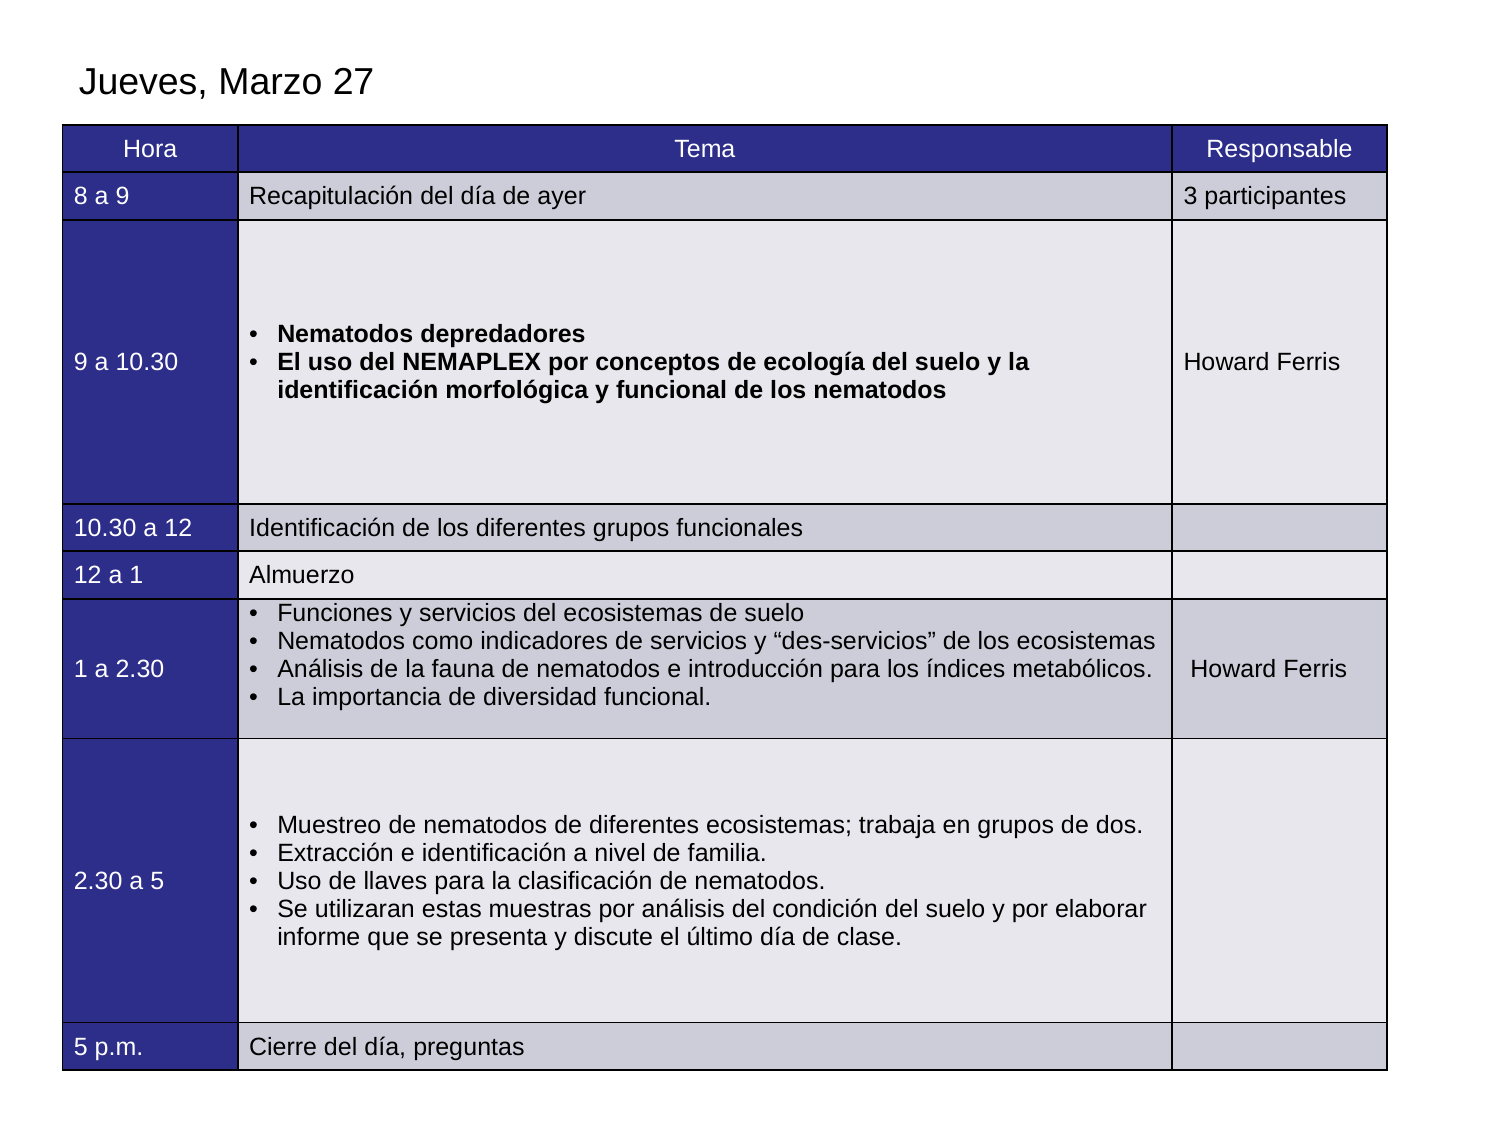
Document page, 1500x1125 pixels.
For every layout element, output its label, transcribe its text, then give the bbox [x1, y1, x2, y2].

text_box Jueves, Marzo 27 [64, 49, 390, 110]
table_cell [1173, 1023, 1386, 1069]
table_cell Howard Ferris [1173, 600, 1386, 738]
table_cell 9 a 10.30 [63, 221, 237, 503]
table_cell [1173, 505, 1386, 550]
table_cell Funciones y servicios del ecosistemas de suelo Nematodos como indicadores de servicios y “des-servicios” de los ecosistemas Análisis de la fauna de nematodos e introducción para los índices metabólicos. La importancia de diversidad funcional. [239, 600, 1171, 738]
table_header Responsable [1173, 126, 1386, 171]
table_cell 8 a 9 [63, 173, 237, 219]
table_cell Recapitulación del día de ayer [239, 173, 1171, 219]
table_cell Cierre del día, preguntas [239, 1023, 1171, 1069]
table_cell 1 a 2.30 [63, 600, 237, 738]
table_cell 12 a 1 [63, 552, 237, 598]
table_cell Almuerzo [239, 552, 1171, 598]
table_cell 2.30 a 5 [63, 739, 237, 1022]
table_cell Muestreo de nematodos de diferentes ecosistemas; trabaja en grupos de dos. Extracción e identificación a nivel de familia. Uso de llaves para la clasificación de nematodos. Se utilizaran estas muestras por análisis del condición del suelo y por elaborar informe que se presenta y discute el último día de clase. [239, 739, 1171, 1022]
table_header Hora [63, 126, 237, 171]
table_cell Identificación de los diferentes grupos funcionales [239, 505, 1171, 550]
table_cell 3 participantes [1173, 173, 1386, 219]
table_cell [1173, 739, 1386, 1022]
table_cell Nematodos depredadores El uso del NEMAPLEX por conceptos de ecología del suelo y la identificación morfológica y funcional de los nematodos [239, 221, 1171, 503]
table_cell [1173, 552, 1386, 598]
table_header Tema [239, 126, 1171, 171]
table_cell Howard Ferris [1173, 221, 1386, 503]
table_cell 5 p.m. [63, 1023, 237, 1069]
table_cell 10.30 a 12 [63, 505, 237, 550]
